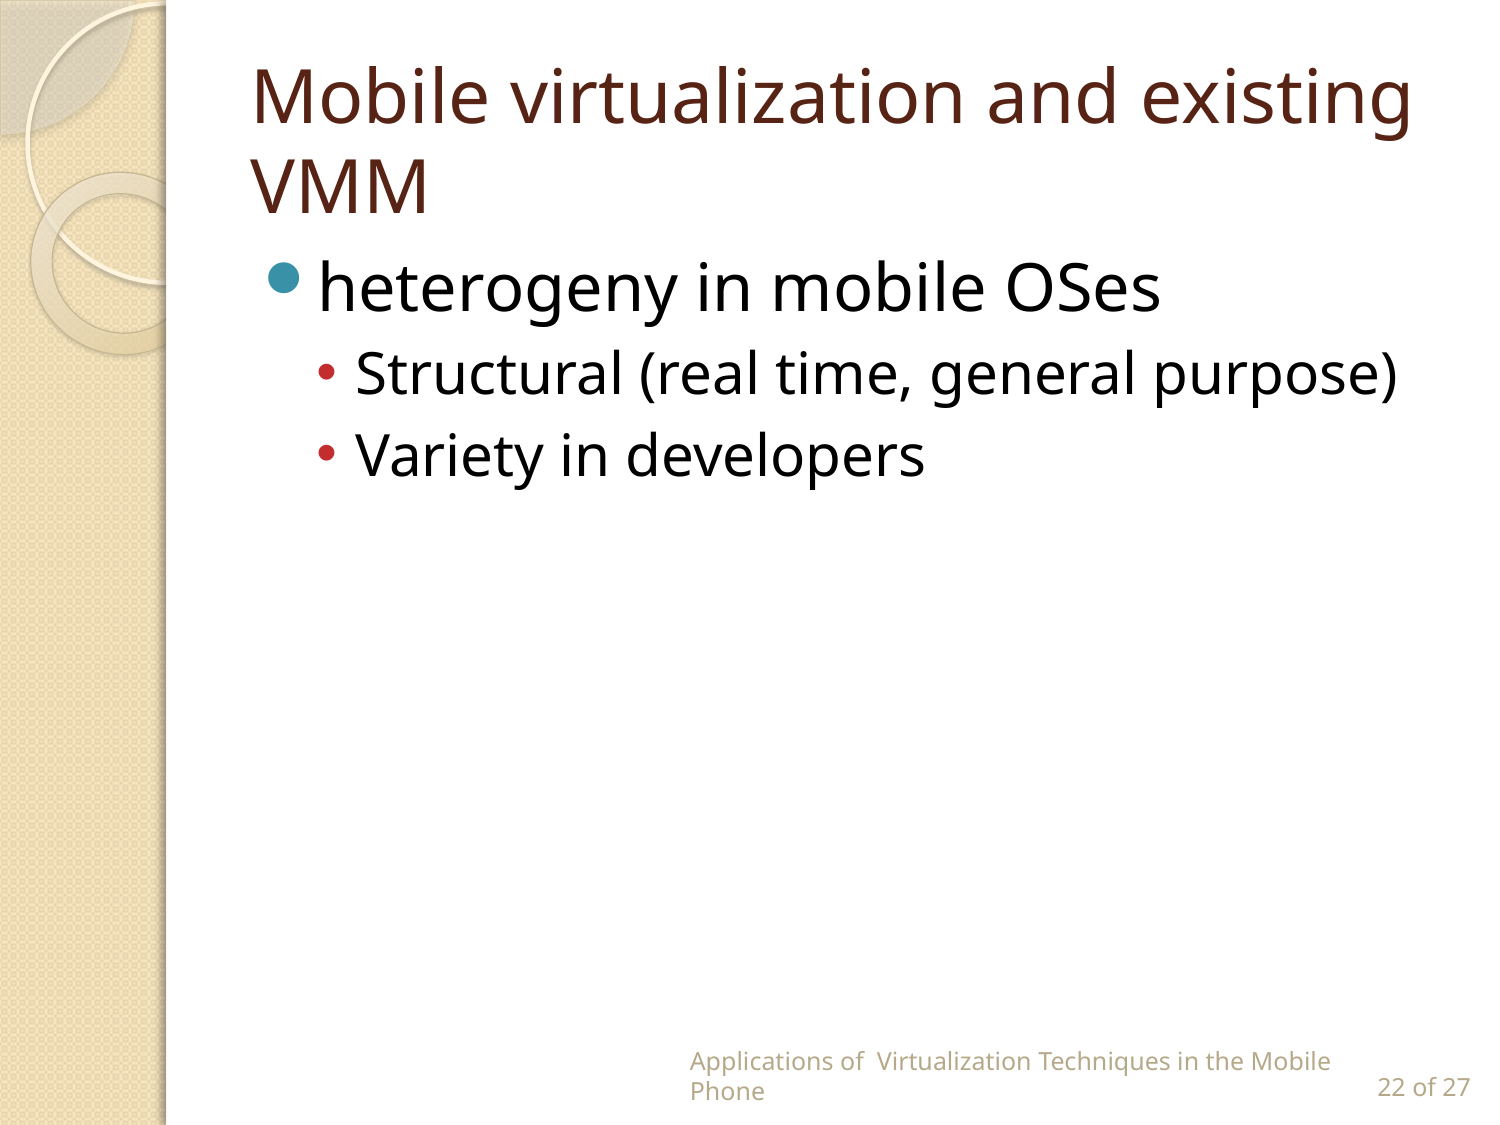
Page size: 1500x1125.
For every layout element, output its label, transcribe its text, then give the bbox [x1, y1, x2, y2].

title Mobile virtualization and existing VMM [235, 45, 1466, 233]
list heterogeny in mobile OSes Structural (real time, general purpose) Variety in developers [235, 237, 1466, 551]
footer Applications of Virtualization Techniques in the Mobile Phone [675, 1062, 1375, 1113]
